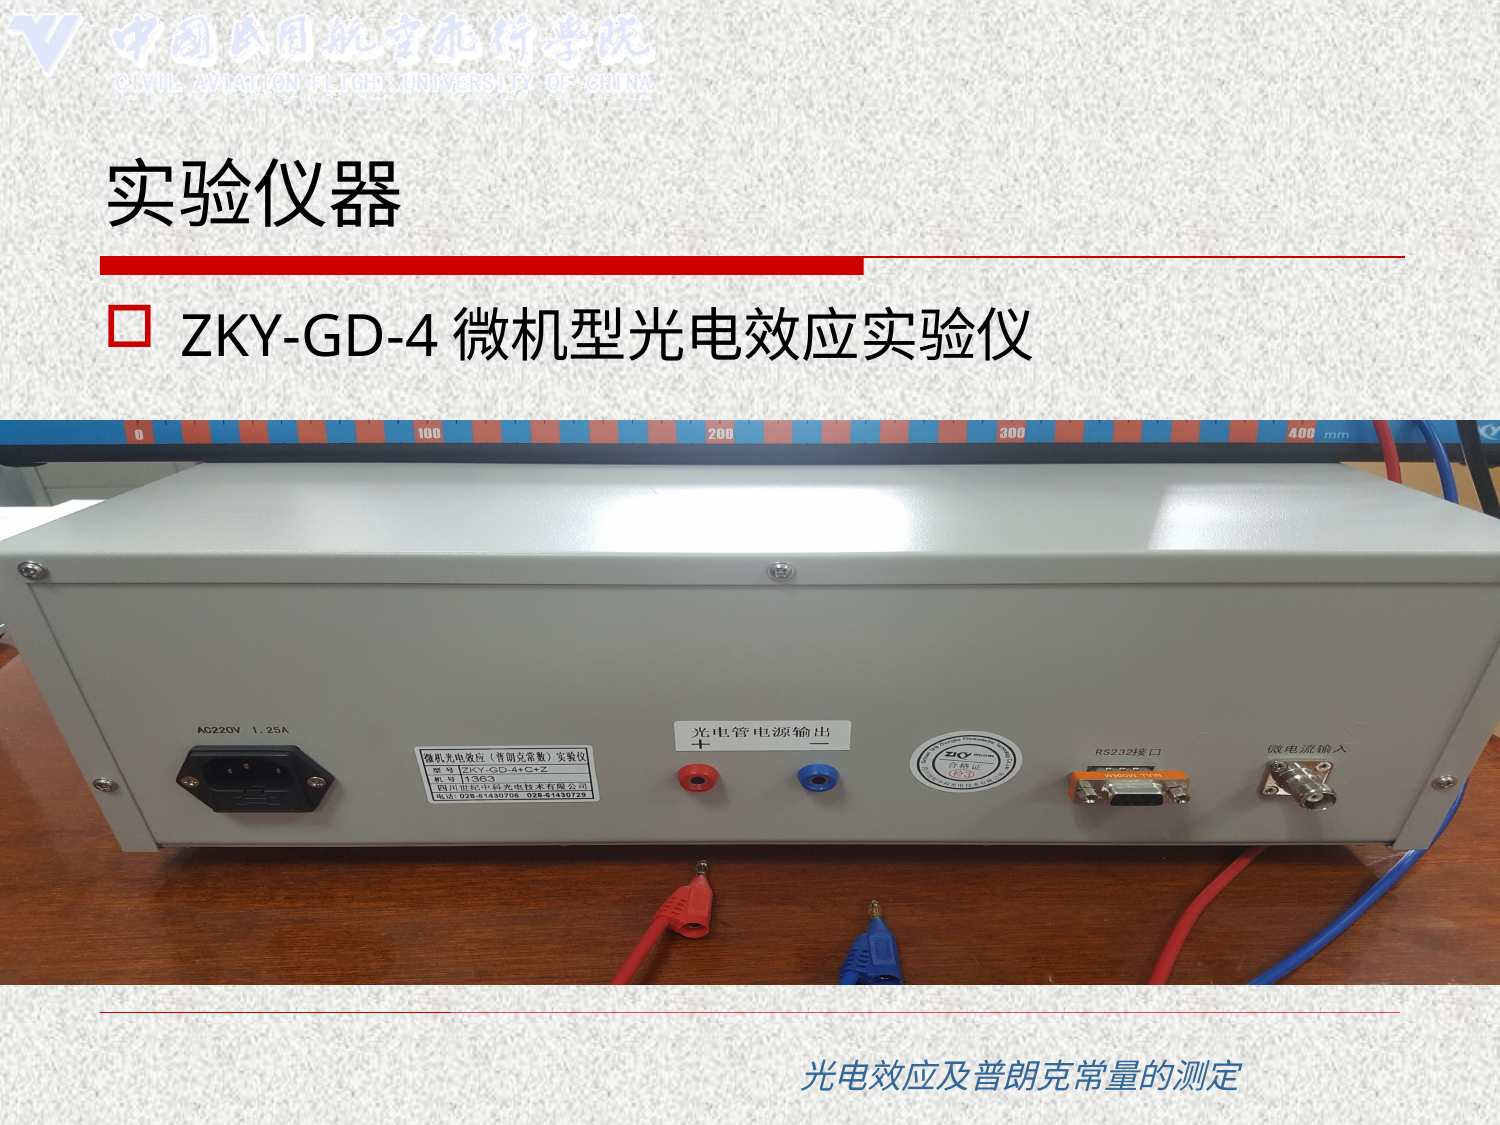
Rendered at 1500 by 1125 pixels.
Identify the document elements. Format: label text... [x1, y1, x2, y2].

list ZKY-GD-4微机型光电效应实验仪 [88, 985, 1402, 992]
picture [0, 0, 1500, 1125]
title 实验仪器 [88, 101, 1402, 244]
list ZKY-GD-4微机型光电效应实验仪 [88, 290, 1402, 420]
